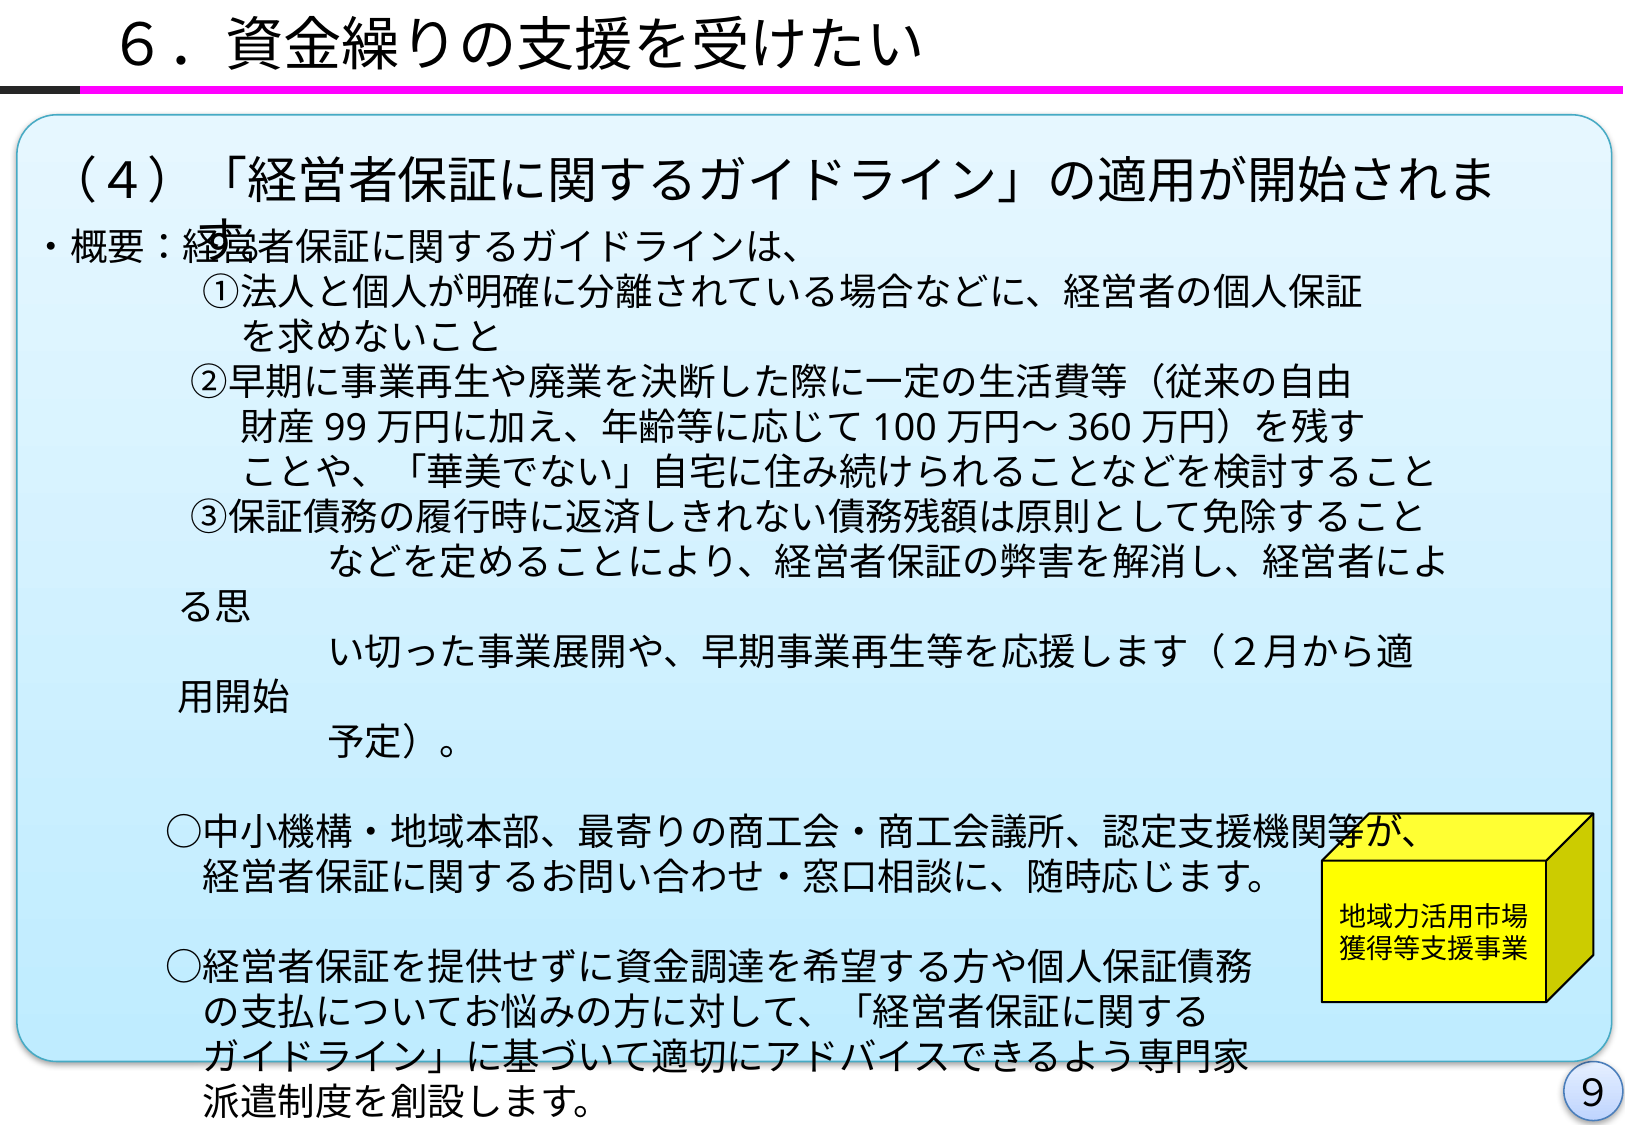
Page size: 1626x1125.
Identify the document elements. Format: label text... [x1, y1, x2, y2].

text_box 地域力活用市場 獲得等支援事業 [1465, 811, 1596, 1005]
text_box ６．資金繰りの支援を受けたい [94, 0, 940, 84]
text_box [16, 113, 1613, 1063]
text_box （４）「経営者保証に関するガイドライン」の適用が開始されます。 [33, 140, 1594, 276]
text_box ９ [1563, 1061, 1624, 1122]
text_box ・概要：経営者保証に関するガイドラインは、 ①法人と個人が明確に分離されている場合などに、経営者の個人保証 を求めないこと ②早期に事業再生や廃業を決断した際に一定の生活費等（従来の自由 財産99万円に加え、年齢等に応じて100万円～360万円）を残す ことや、「華美でない」自宅に住み続けられることなどを検討すること ③保証債務の履行時に返済しきれない債務残額は原則として免除すること などを定めることにより、経営者保証の弊害を解消し、経営者による思 い切った事業展開や、早期事業再生等を応援します（２月から適用開始 予定）。 ○中小機構・地域本部、最寄りの商工会・商工会議所、認定支援機関等が、 経営者保証に関するお問い合わせ・窓口相談に、随時応じます。 ○経営者保証を提供せずに資金調達を希望する方や個人保証債務 の支払についてお悩みの方に対して、「経営者保証に関する ガイドライン」に基づいて適切にアドバイスできるよう専門家 派遣制度を創設します。 [0, 215, 1465, 1125]
